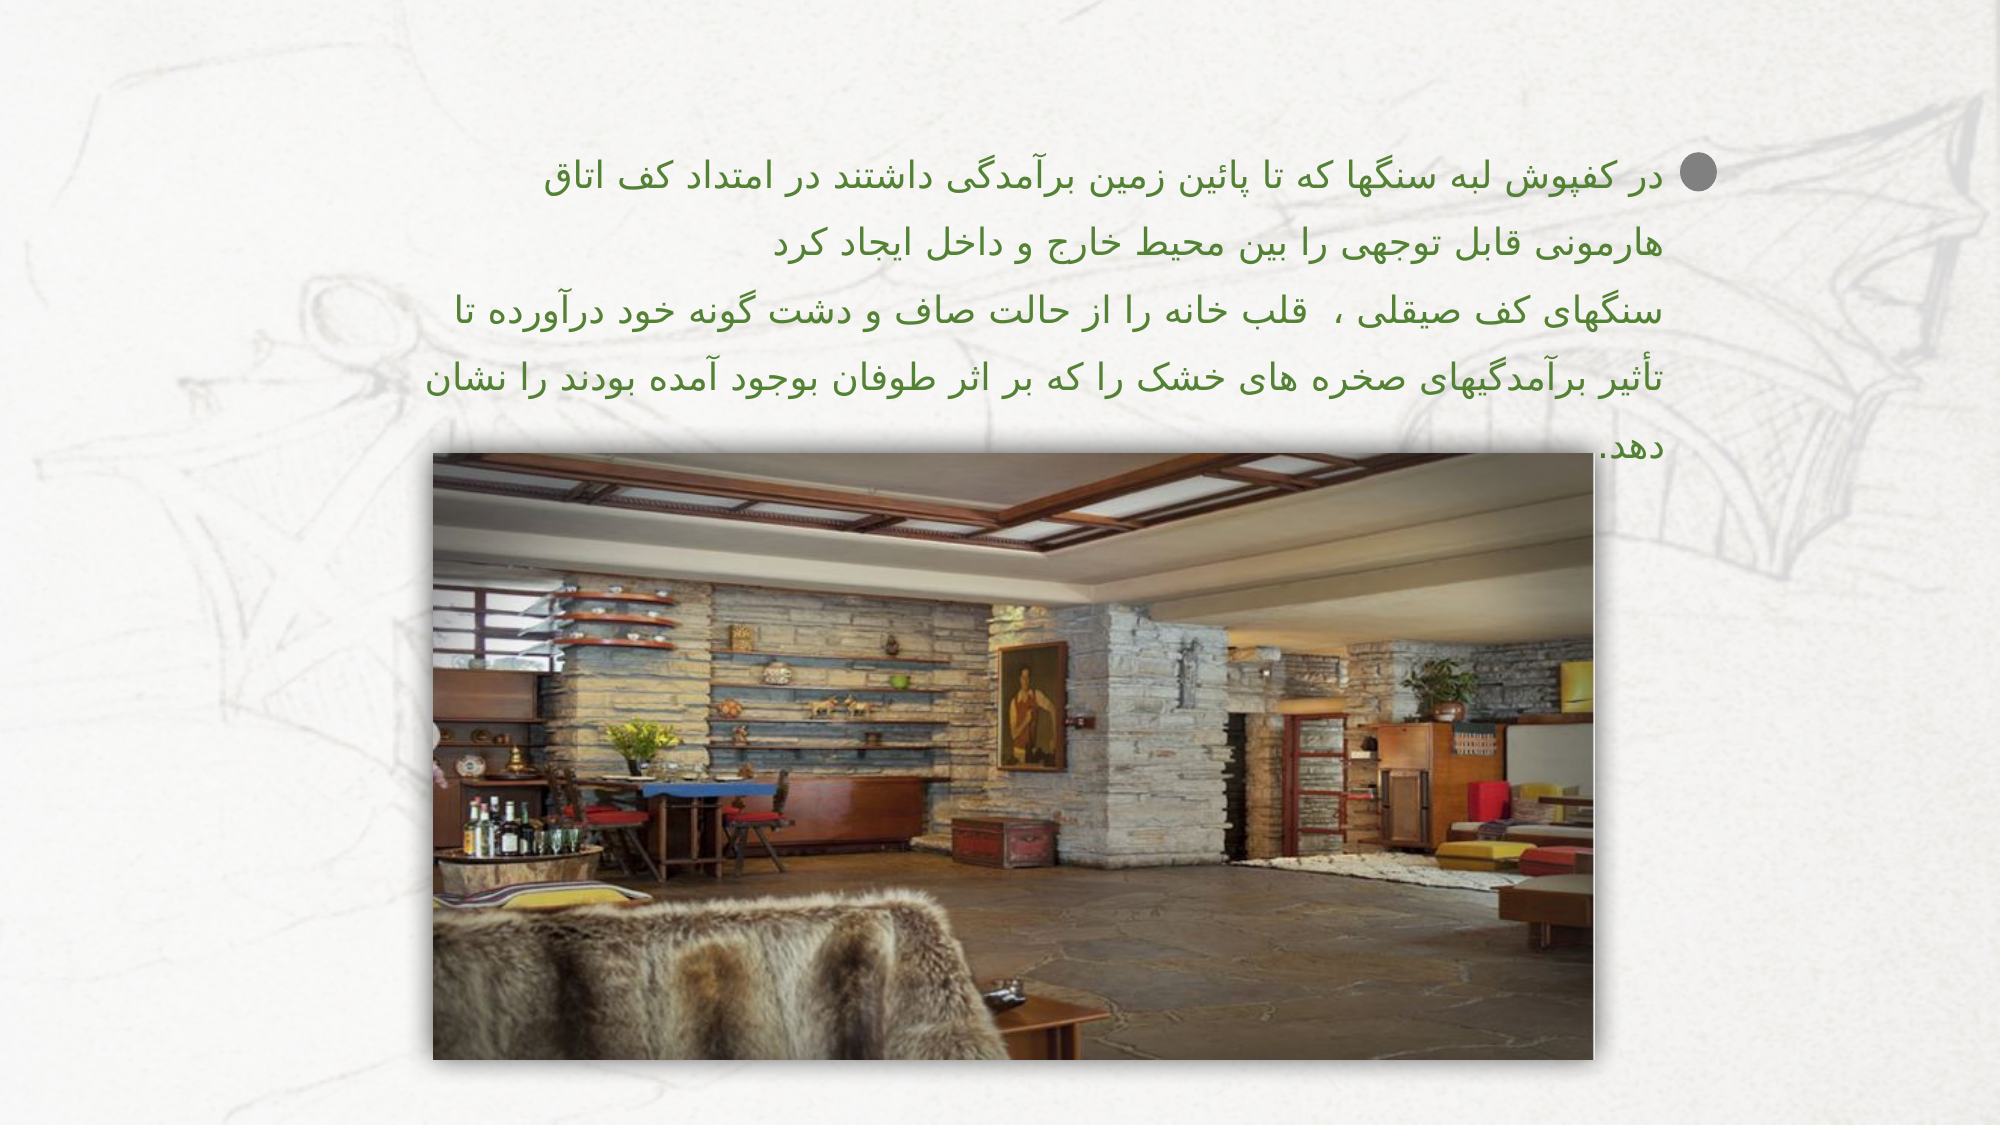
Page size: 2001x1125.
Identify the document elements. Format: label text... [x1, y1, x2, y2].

text_box [1678, 151, 1718, 193]
text_box در کفپوش لبه سنگها که تا پائین زمین برآمدگی داشتند در امتداد کف اتاق هارمونی قابل توجهی را بین محیط خارج و داخل ایجاد کرد سنگهای کف صیقلی ، قلب خانه را از حالت صاف و دشت گونه خود درآورده تا تأثیر برآمدگیهای صخره های خشک را که بر اثر طوفان بوجود آمده بودند را نشان دهد. [387, 120, 1680, 473]
picture [433, 453, 1595, 1060]
